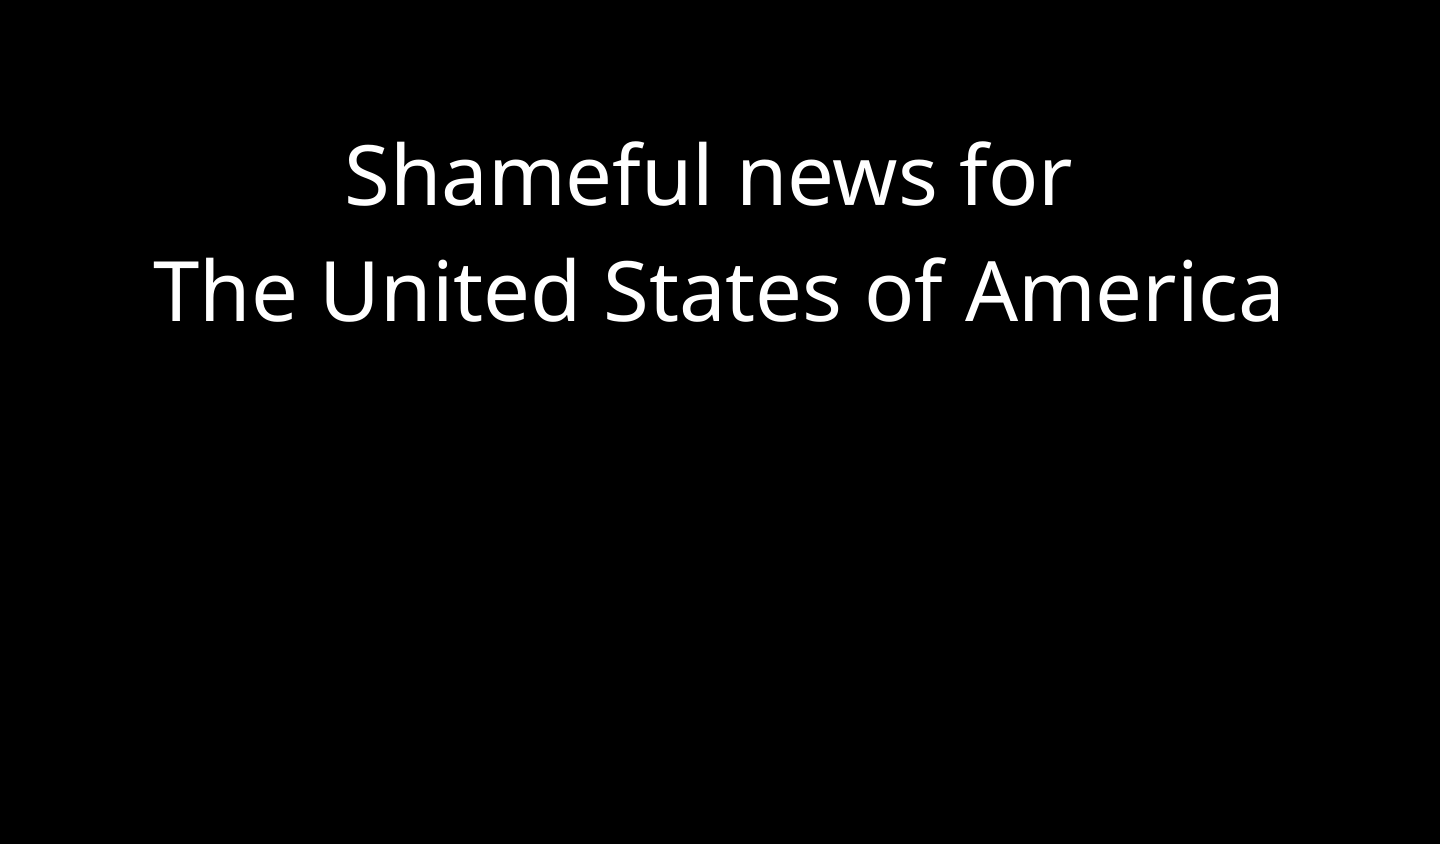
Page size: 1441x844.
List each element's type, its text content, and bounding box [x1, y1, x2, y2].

subtitle Shameful news for The United States of America [32, 0, 1408, 844]
